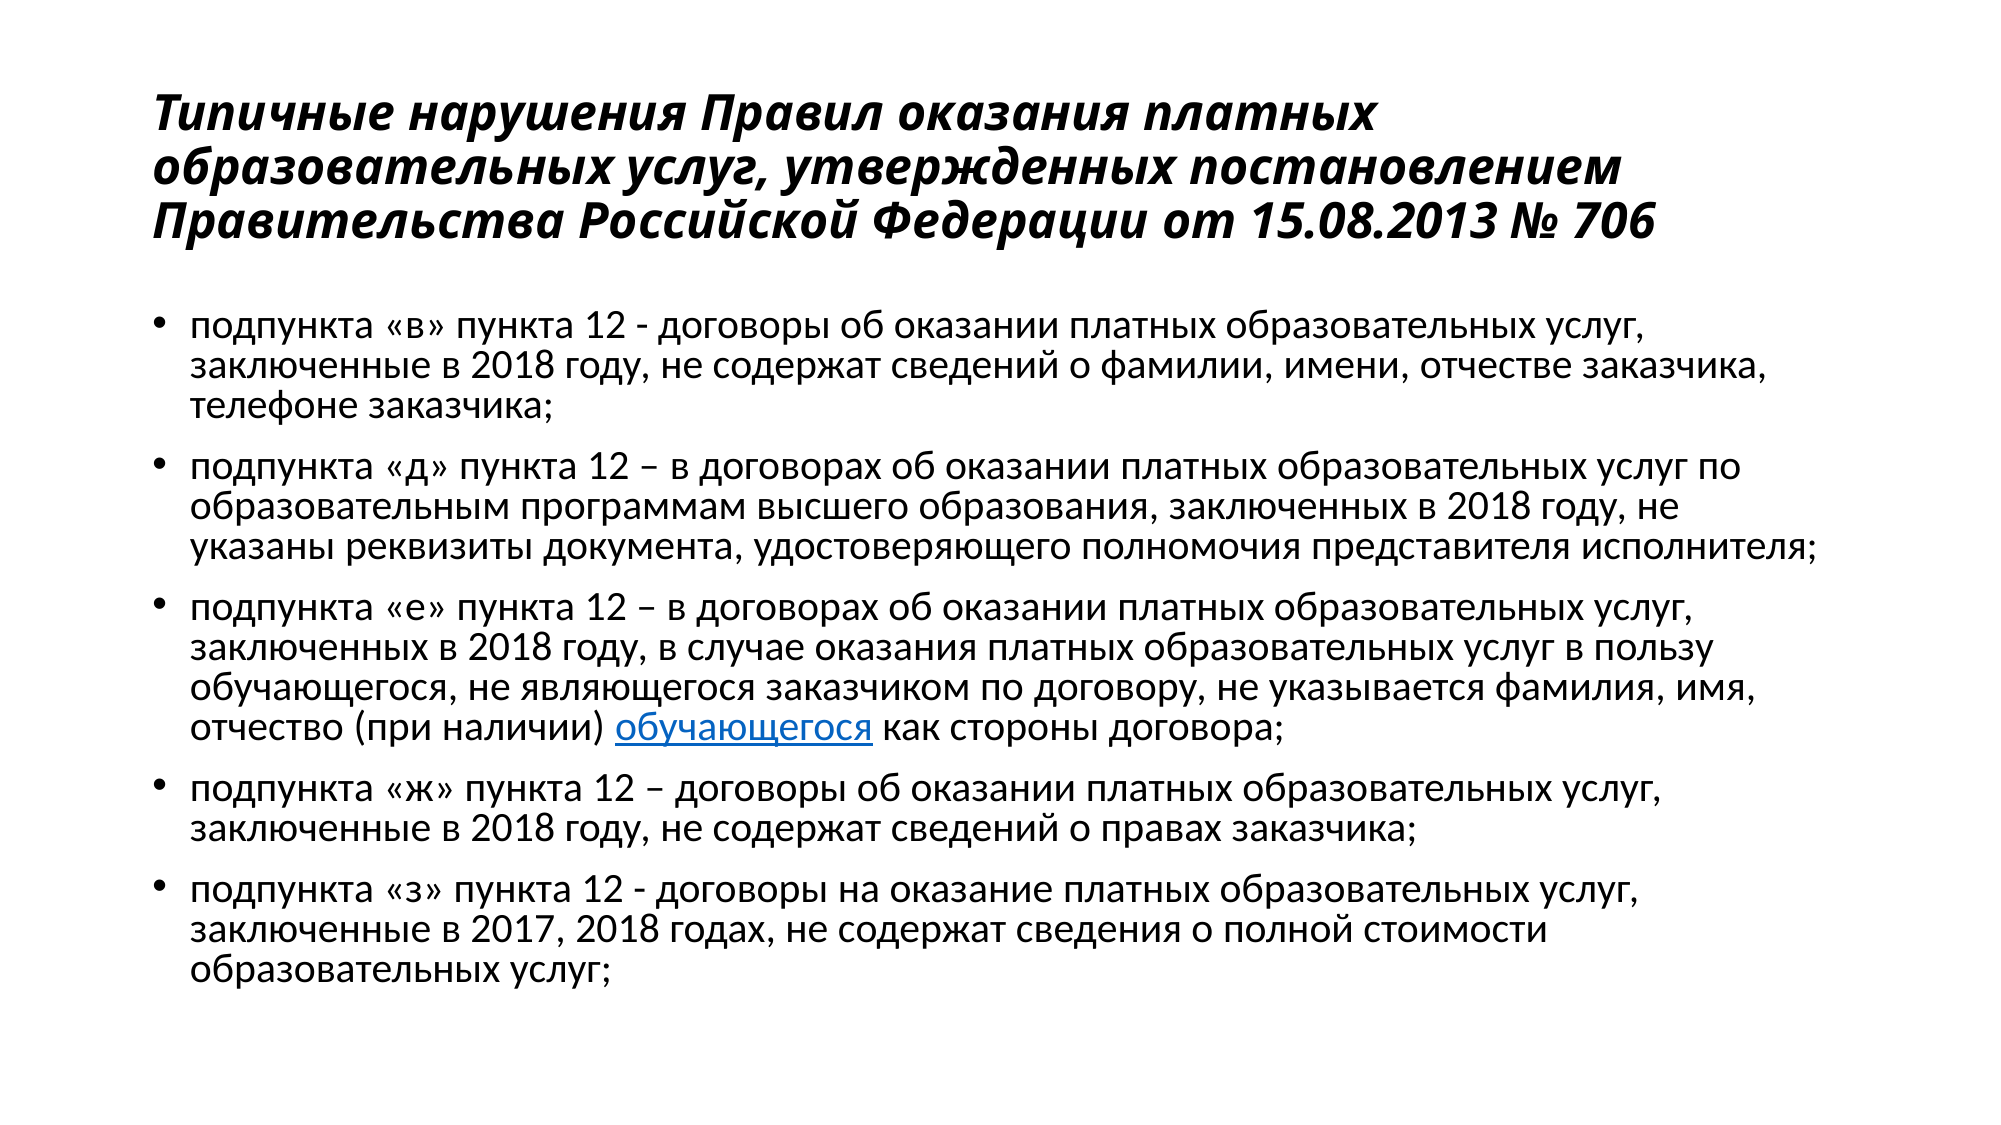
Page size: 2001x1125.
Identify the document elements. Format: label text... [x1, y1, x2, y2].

list подпункта «в» пункта 12 - договоры об оказании платных образовательных услуг, заключенные в 2018 году, не содержат сведений о фамилии, имени, отчестве заказчика, телефоне заказчика; подпункта «д» пункта 12 – в договорах об оказании платных образовательных услуг по образовательным программам высшего образования, заключенных в 2018 году, не указаны реквизиты документа, удостоверяющего полномочия представителя исполнителя; подпункта «е» пункта 12 – в договорах об оказании платных образовательных услуг, заключенных в 2018 году, в случае оказания платных образовательных услуг в пользу обучающегося, не являющегося заказчиком по договору, не указывается фамилия, имя, отчество (при наличии) обучающегося как стороны договора; подпункта «ж» пункта 12 – договоры об оказании платных образовательных услуг, заключенные в 2018 году, не содержат сведений о правах заказчика; подпункта «з» пункта 12 - договоры на оказание платных образовательных услуг, заключенные в 2017, 2018 годах, не содержат сведения о полной стоимости образовательных услуг; [137, 299, 1863, 1014]
title Типичные нарушения Правил оказания платных образовательных услуг, утвержденных постановлением Правительства Российской Федерации от 15.08.2013 № 706 [137, 59, 1863, 278]
